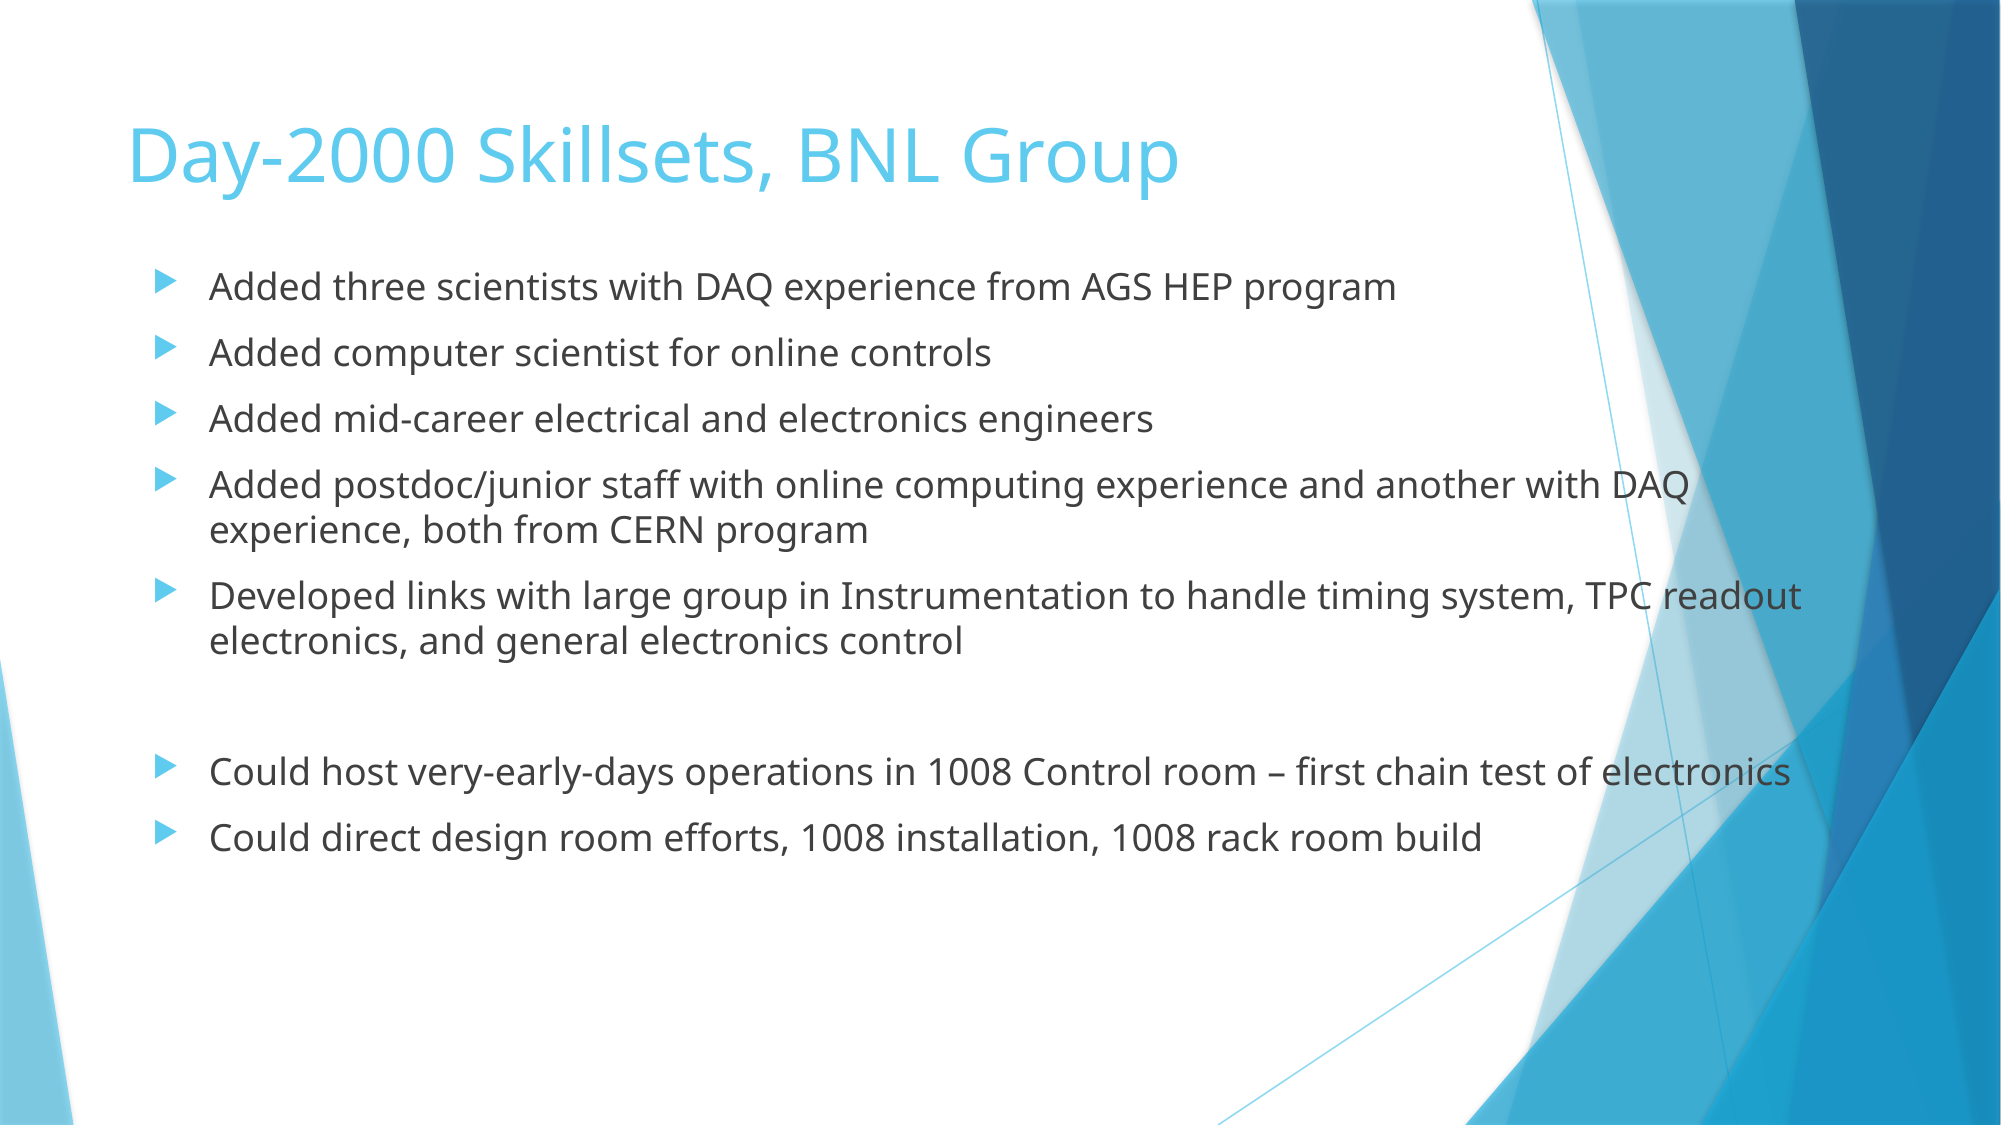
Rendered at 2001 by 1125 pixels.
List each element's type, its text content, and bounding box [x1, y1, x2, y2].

title Day-2000 Skillsets, BNL Group [111, 99, 1522, 317]
list Added three scientists with DAQ experience from AGS HEP program Added computer scientist for online controls Added mid-career electrical and electronics engineers Added postdoc/junior staff with online computing experience and another with DAQ experience, both from CERN program Developed links with large group in Instrumentation to handle timing system, TPC readout electronics, and general electronics control Could host very-early-days operations in 1008 Control room – first chain test of electronics Could direct design room efforts, 1008 installation, 1008 rack room build [137, 255, 1863, 1043]
